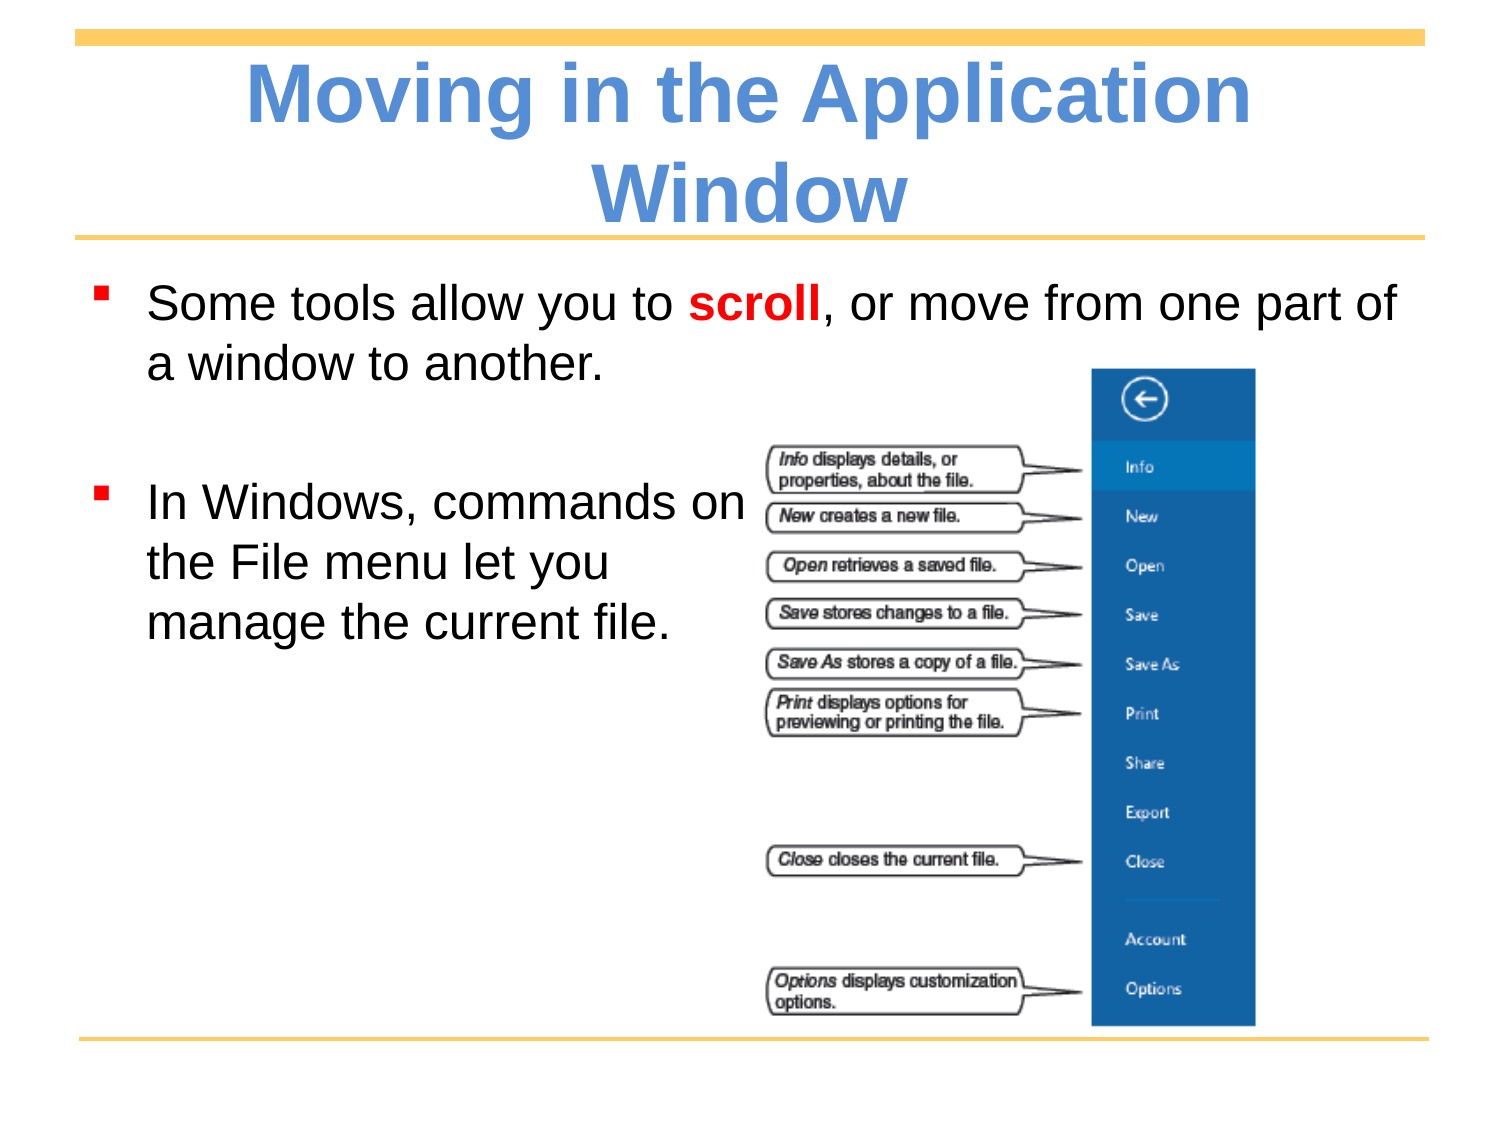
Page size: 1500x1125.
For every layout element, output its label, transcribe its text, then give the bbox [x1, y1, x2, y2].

title Moving in the Application Window [75, 45, 1425, 233]
list Some tools allow you to scroll, or move from one part of a window to another. In Windows, commands on the File menu let you manage the current file. [75, 262, 1425, 1005]
picture [749, 362, 1263, 1031]
